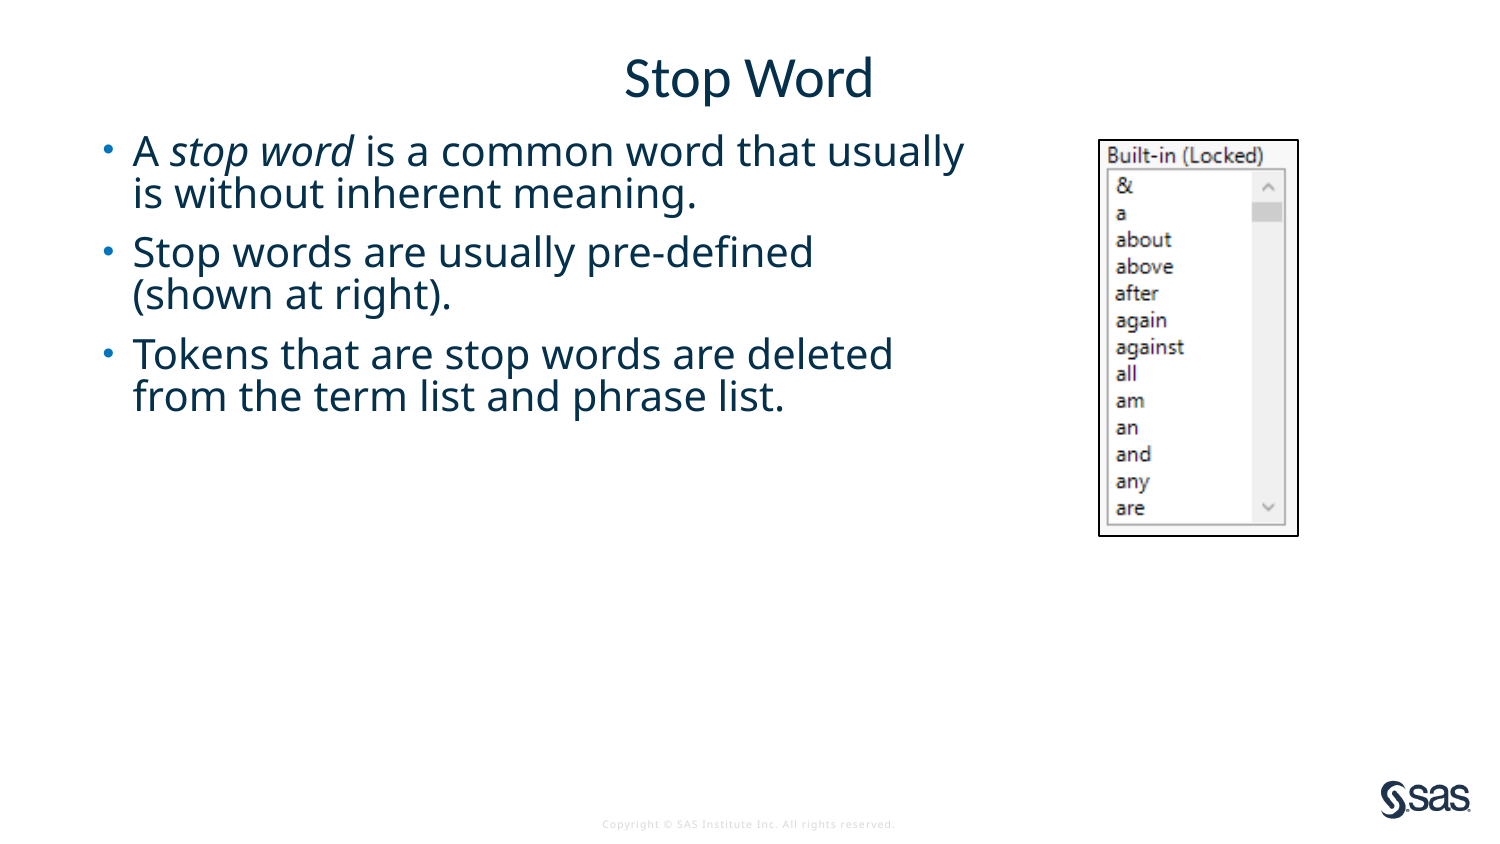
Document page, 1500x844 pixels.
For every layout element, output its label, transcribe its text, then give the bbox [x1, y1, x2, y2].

title Stop Word [102, 31, 1398, 107]
picture [1100, 140, 1297, 535]
picture [1379, 778, 1472, 821]
list A stop word is a common word that usually is without inherent meaning. Stop words are usually pre-defined (shown at right). Tokens that are stop words are deleted from the term list and phrase list. [102, 132, 975, 730]
